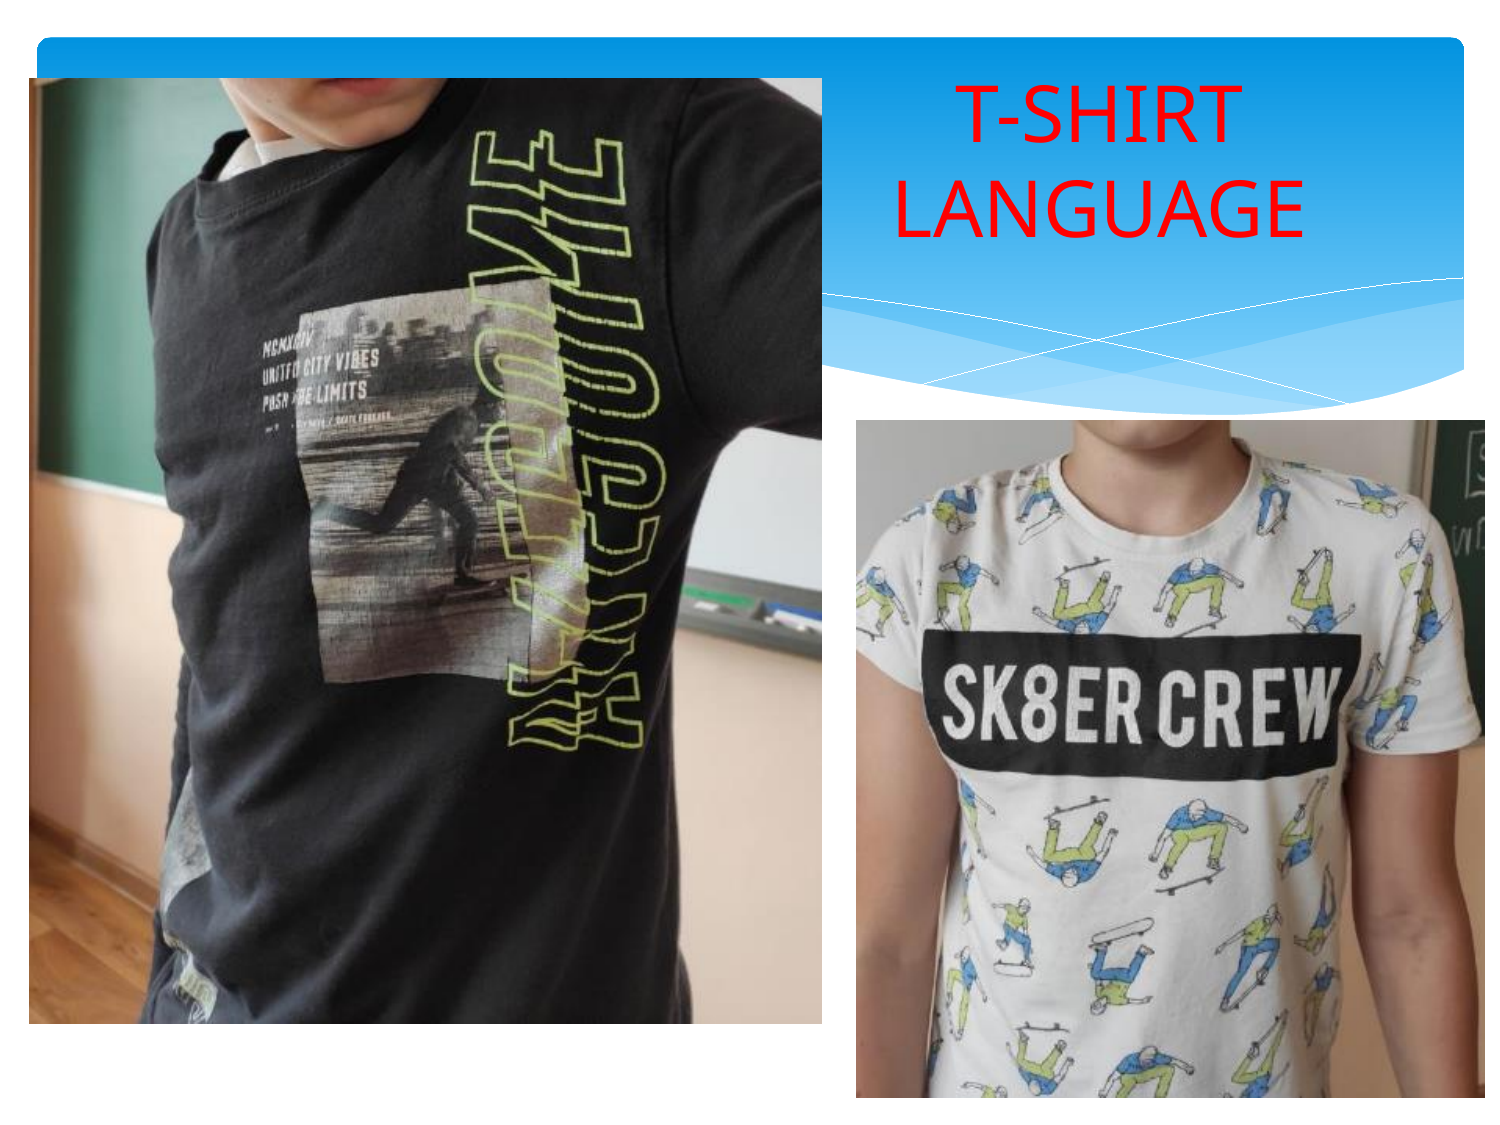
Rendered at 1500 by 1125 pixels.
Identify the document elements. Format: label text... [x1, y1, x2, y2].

picture [855, 420, 1486, 1098]
title T-SHIRT LANGUAGE [773, 55, 1425, 261]
picture [29, 77, 822, 1024]
